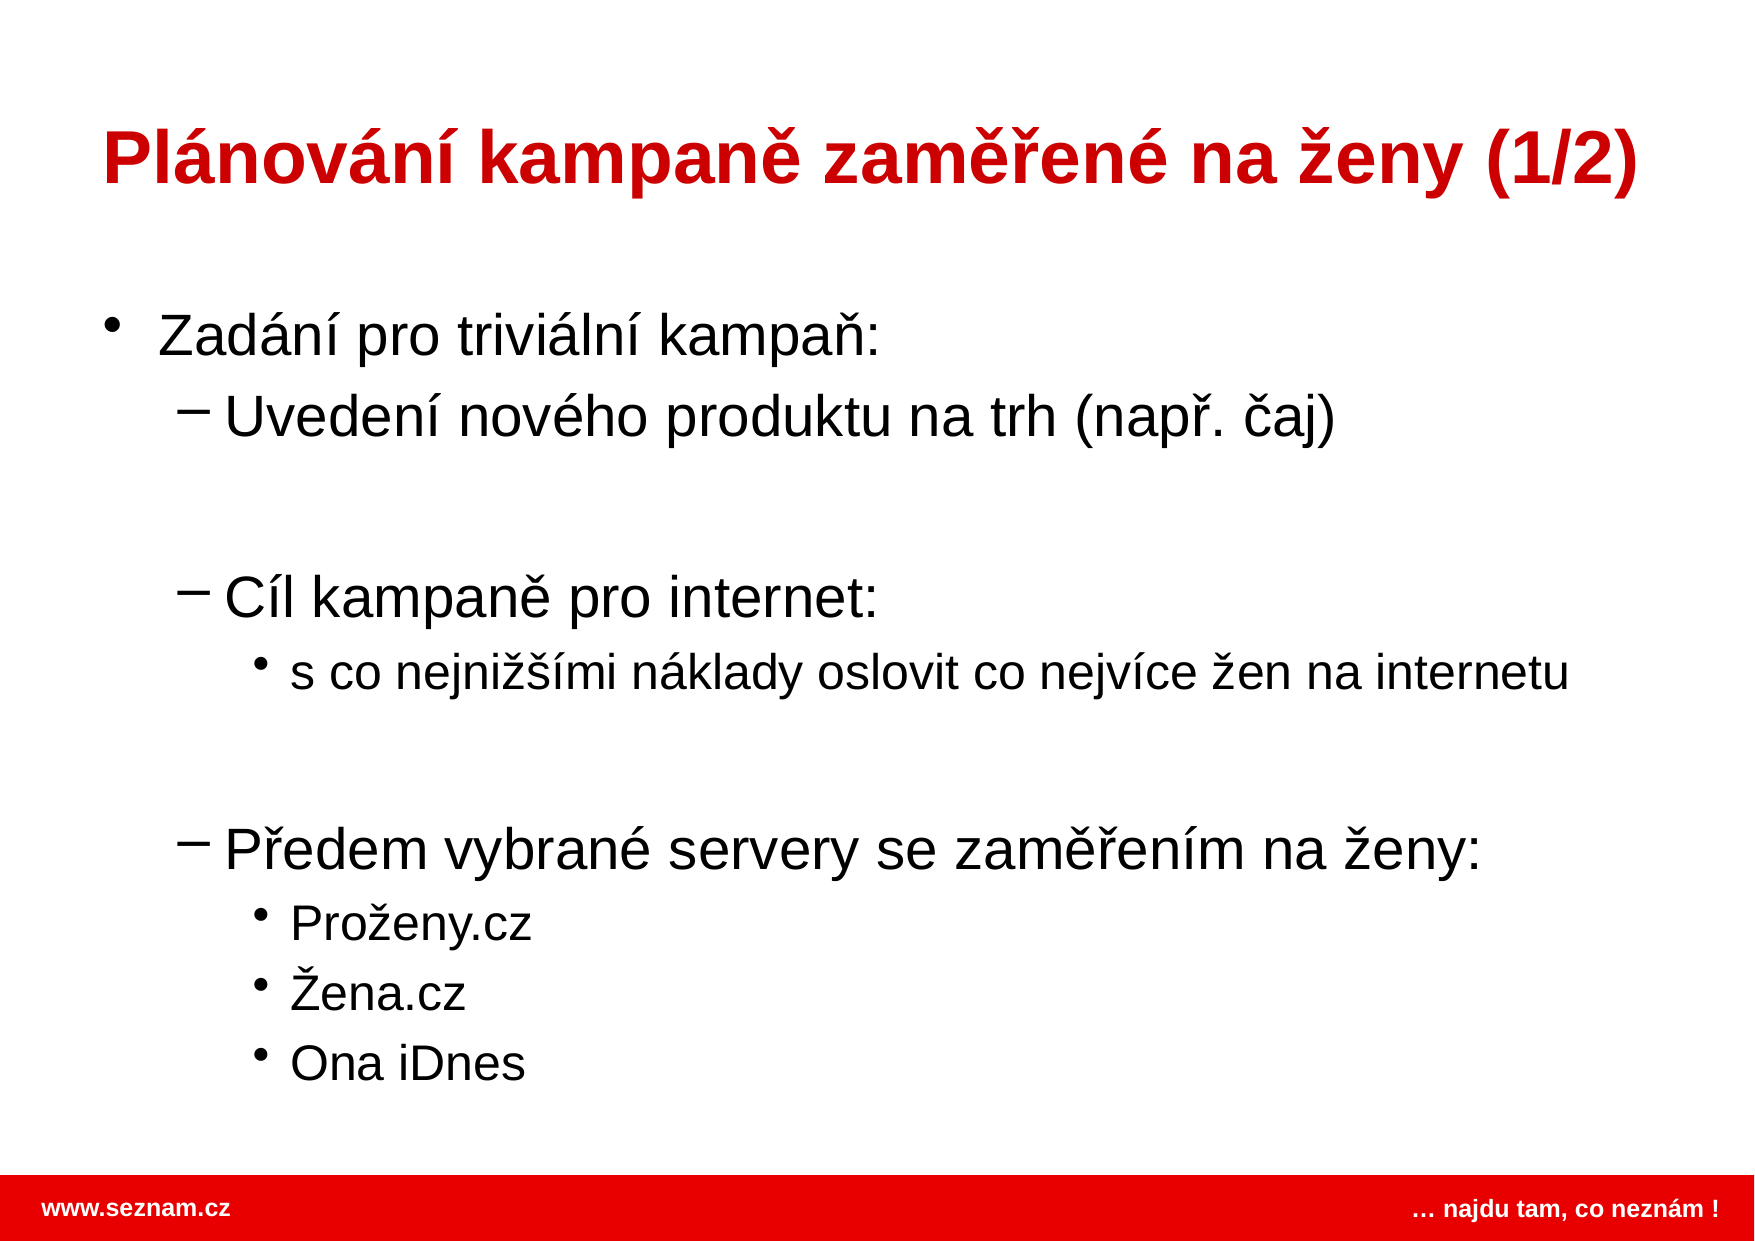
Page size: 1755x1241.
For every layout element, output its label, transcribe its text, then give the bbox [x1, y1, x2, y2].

title Plánování kampaně zaměřené na ženy (1/2) [87, 49, 1666, 257]
picture [0, 1175, 1755, 1241]
list Zadání pro triviální kampaň: Uvedení nového produktu na trh (např. čaj) Cíl kampaně pro internet: s co nejnižšími náklady oslovit co nejvíce žen na internetu Předem vybrané servery se zaměřením na ženy: Proženy.cz Žena.cz Ona iDnes [87, 289, 1667, 1109]
